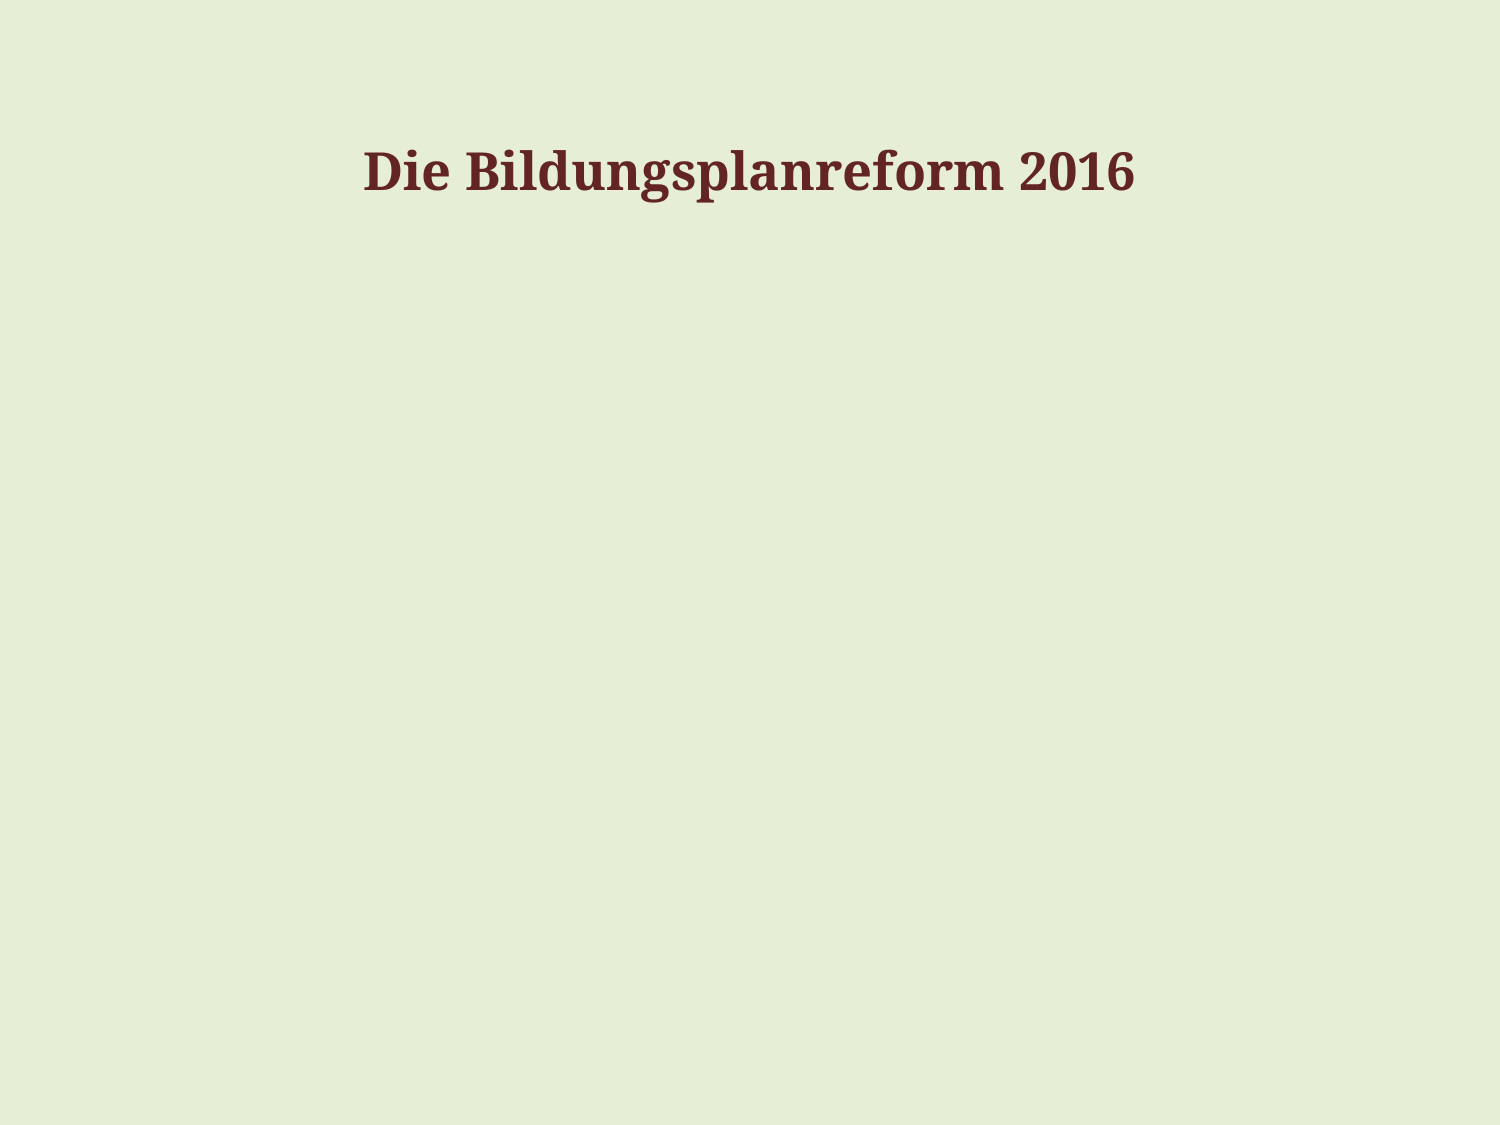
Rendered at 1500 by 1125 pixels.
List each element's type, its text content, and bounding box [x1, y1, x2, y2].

title Die Bildungsplanreform 2016 [150, 82, 1350, 225]
